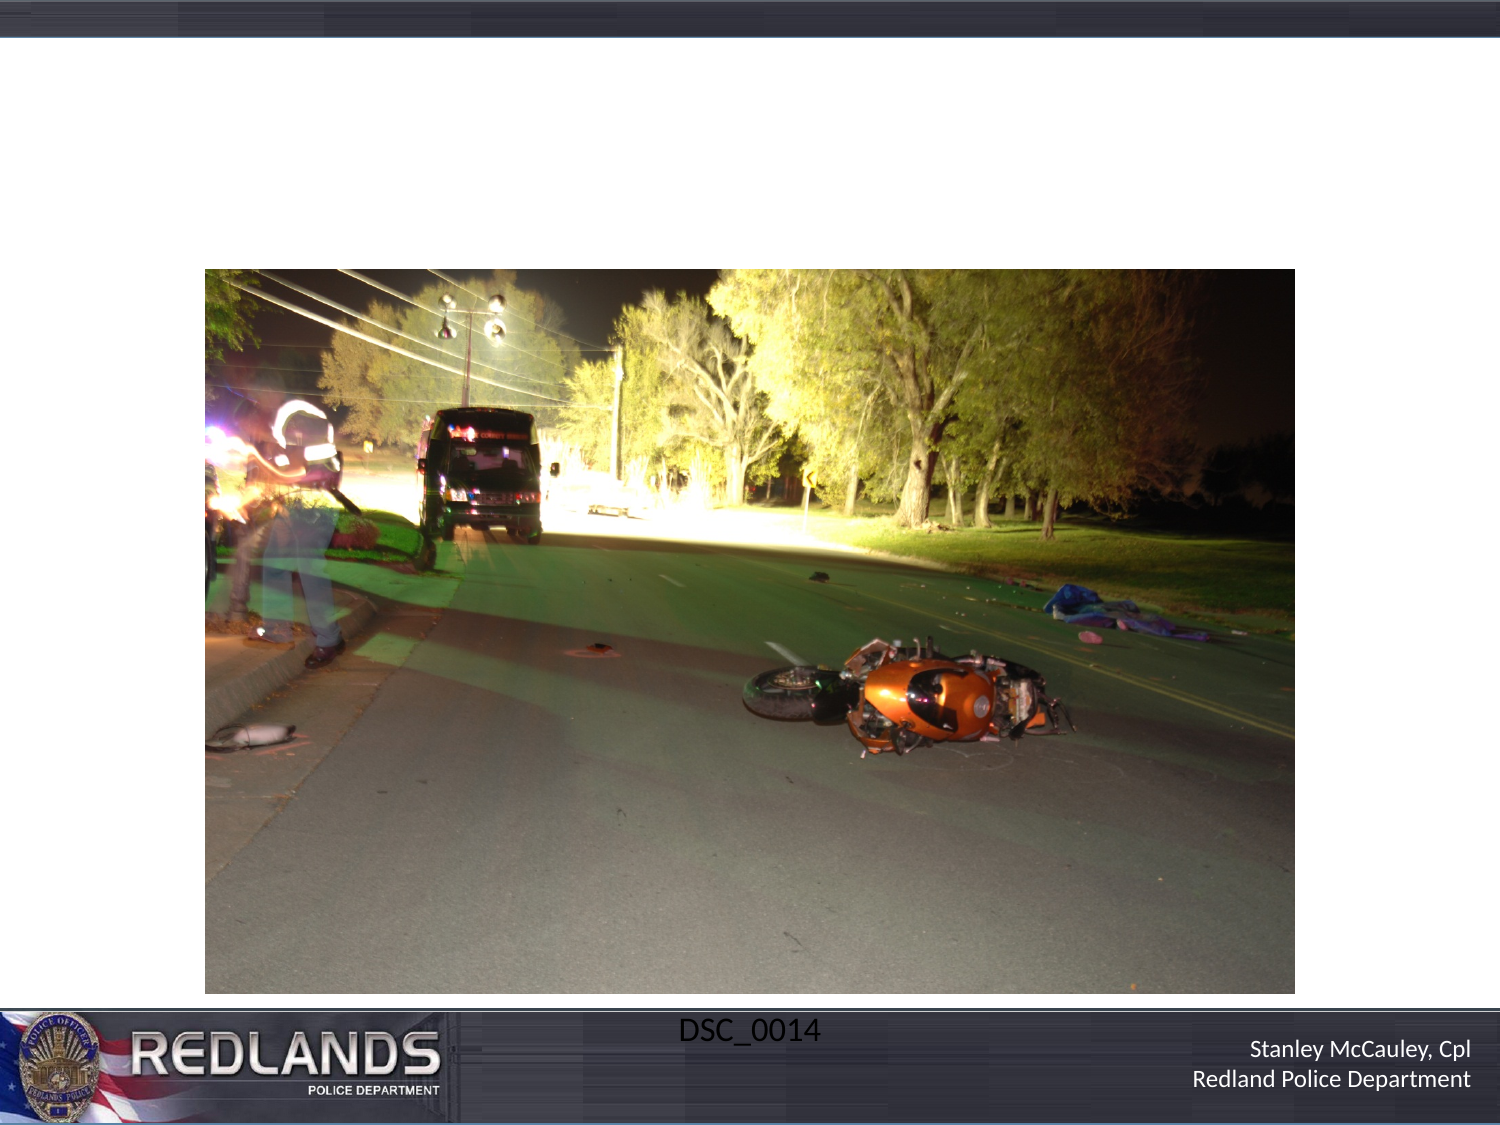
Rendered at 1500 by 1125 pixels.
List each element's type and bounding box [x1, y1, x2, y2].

text_box [204, 269, 1295, 1057]
picture [0, 1008, 1500, 1125]
picture [0, 0, 1500, 38]
